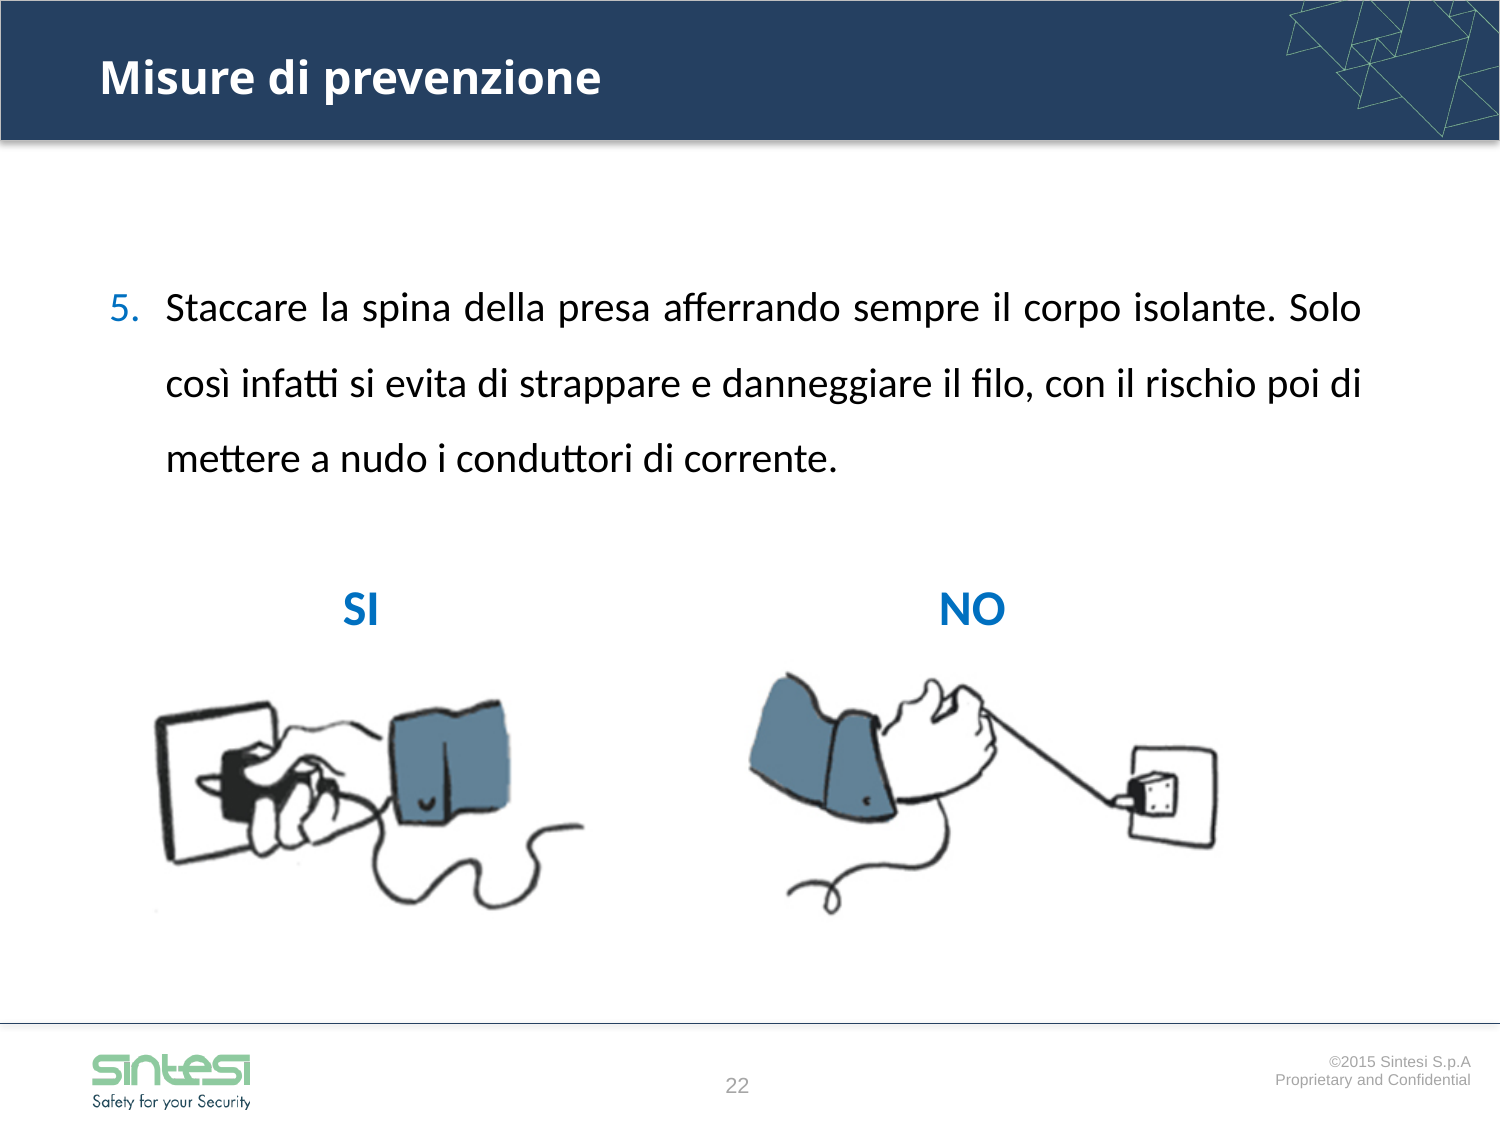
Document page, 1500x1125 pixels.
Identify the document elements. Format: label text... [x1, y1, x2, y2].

title Misure di prevenzione [83, 28, 1378, 124]
list Staccare la spina della presa afferrando sempre il corpo isolante. Solo così infatti si evita di strappare e danneggiare il filo, con il rischio poi di mettere a nudo i conduttori di corrente. [94, 247, 1378, 857]
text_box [143, 567, 1236, 936]
